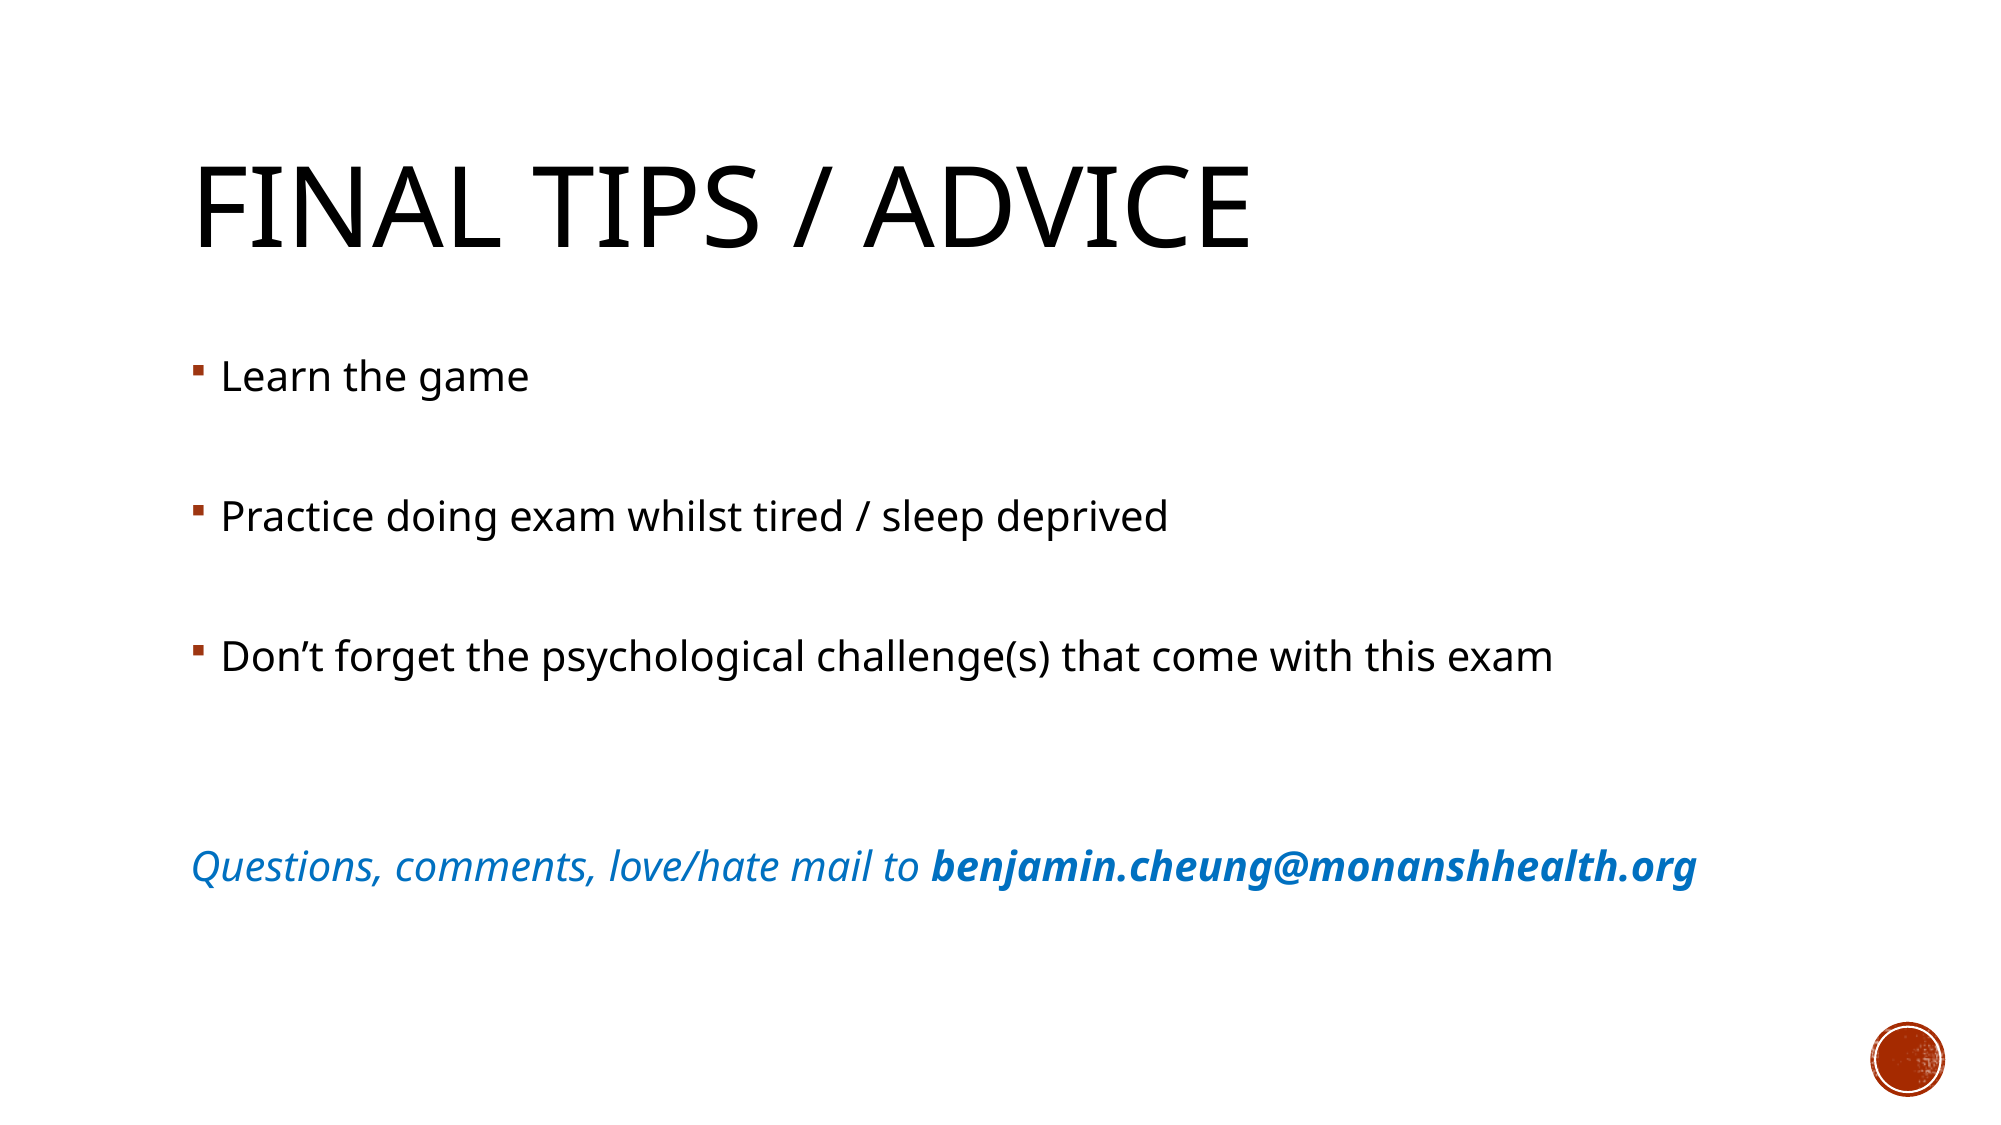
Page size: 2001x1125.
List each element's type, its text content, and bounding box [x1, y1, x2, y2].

list Learn the game Practice doing exam whilst tired / sleep deprived Don’t forget the psychological challenge(s) that come with this exam Questions, comments, love/hate mail to benjamin.cheung@monanshhealth.org [175, 348, 1826, 1013]
title Final tips / advice [175, 79, 1826, 344]
